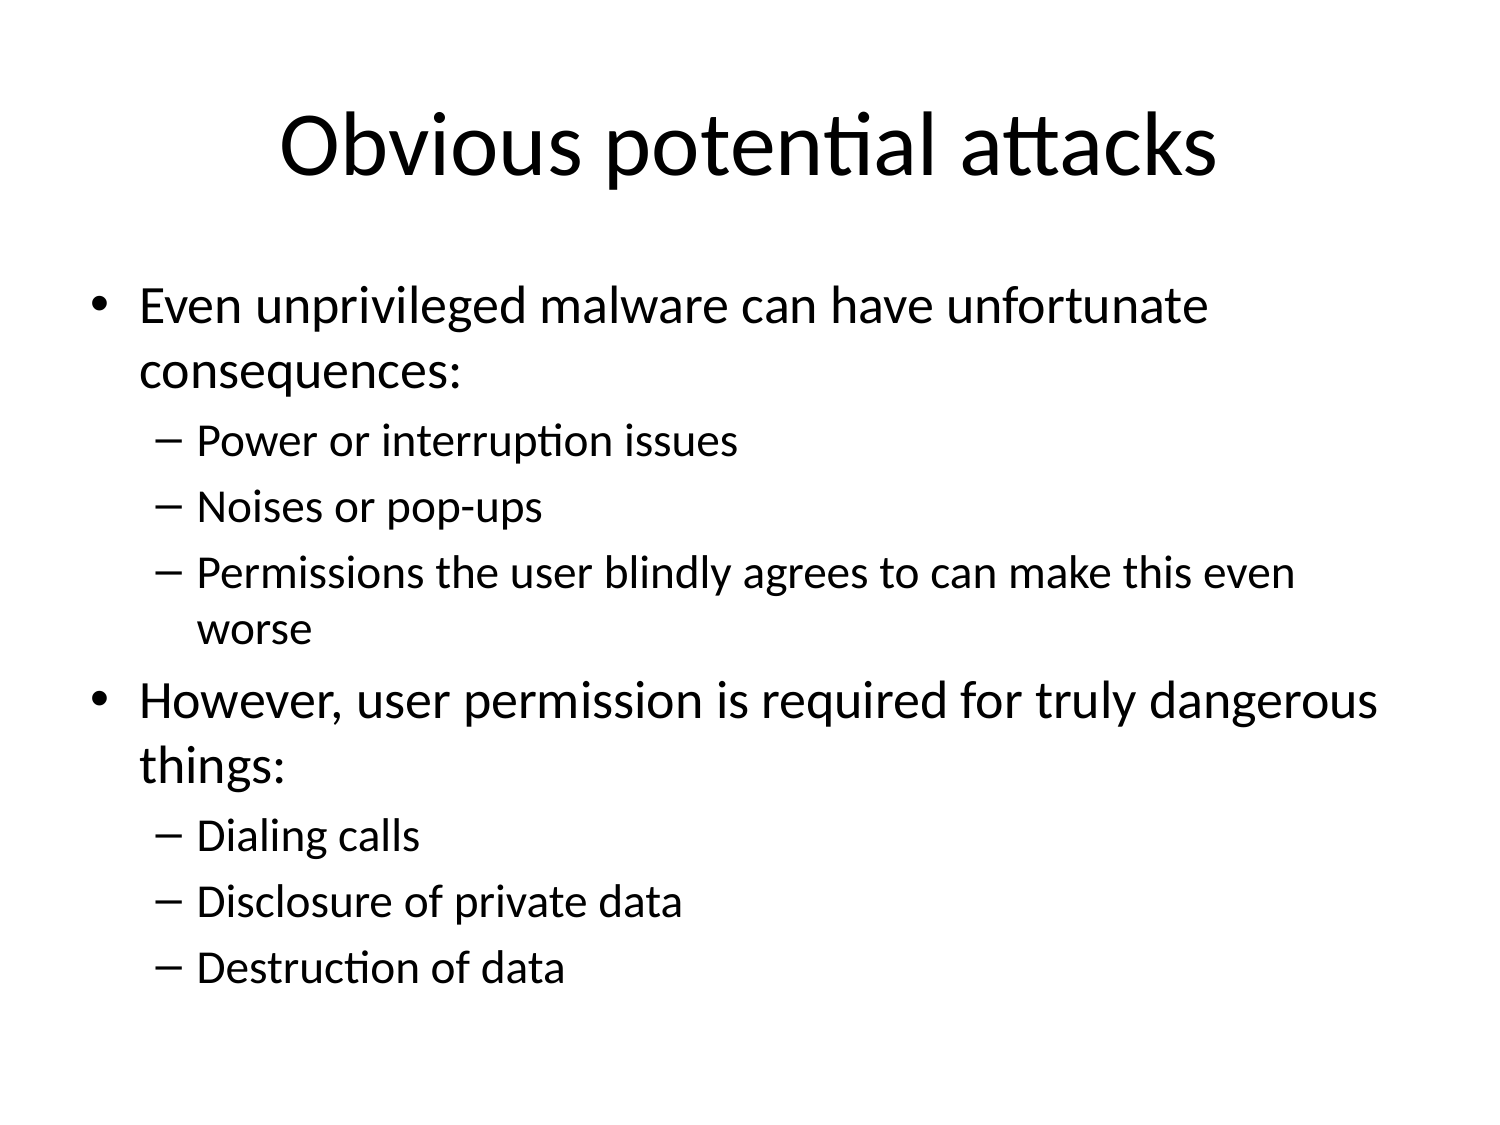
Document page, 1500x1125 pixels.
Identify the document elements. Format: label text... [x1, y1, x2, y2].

title Obvious potential attacks [75, 45, 1425, 233]
list Even unprivileged malware can have unfortunate consequences: Power or interruption issues Noises or pop-ups Permissions the user blindly agrees to can make this even worse However, user permission is required for truly dangerous things: Dialing calls Disclosure of private data Destruction of data [75, 262, 1425, 1005]
